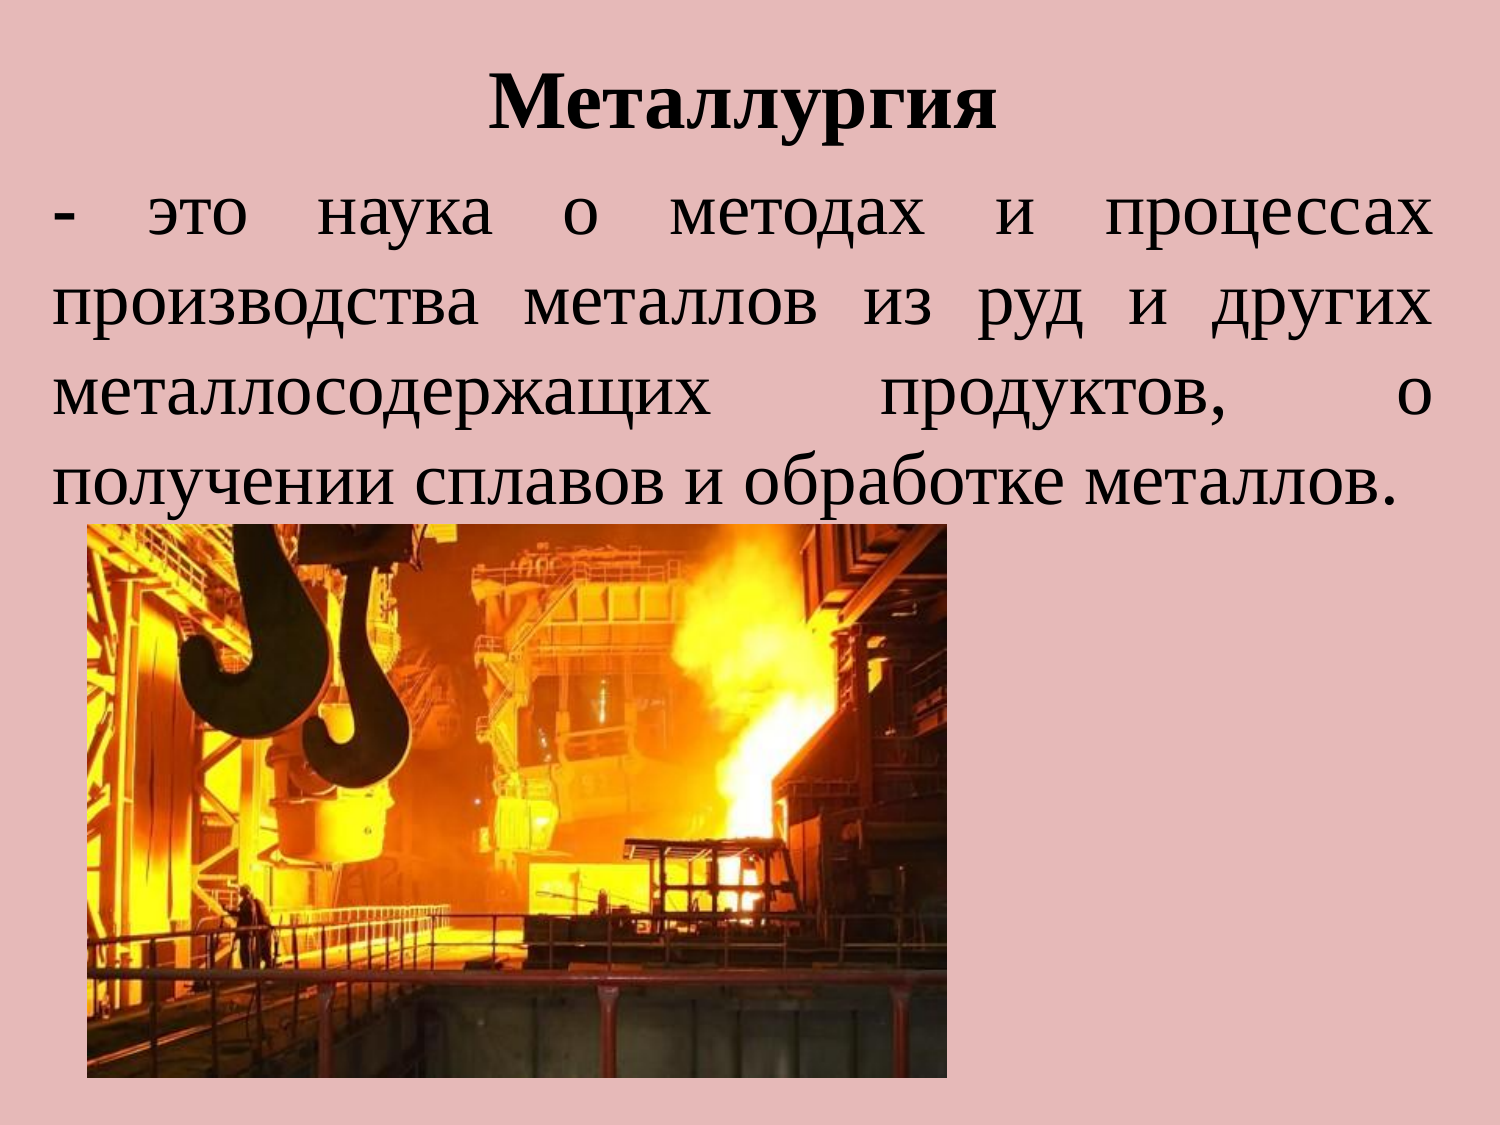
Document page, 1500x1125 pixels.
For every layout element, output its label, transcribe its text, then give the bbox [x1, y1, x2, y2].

picture [87, 524, 948, 1079]
subtitle Металлургия - это наука о методах и процессах производства металлов из руд и других металлосодержащих продуктов, о получении сплавов и обработке металлов. [37, 37, 1451, 1088]
